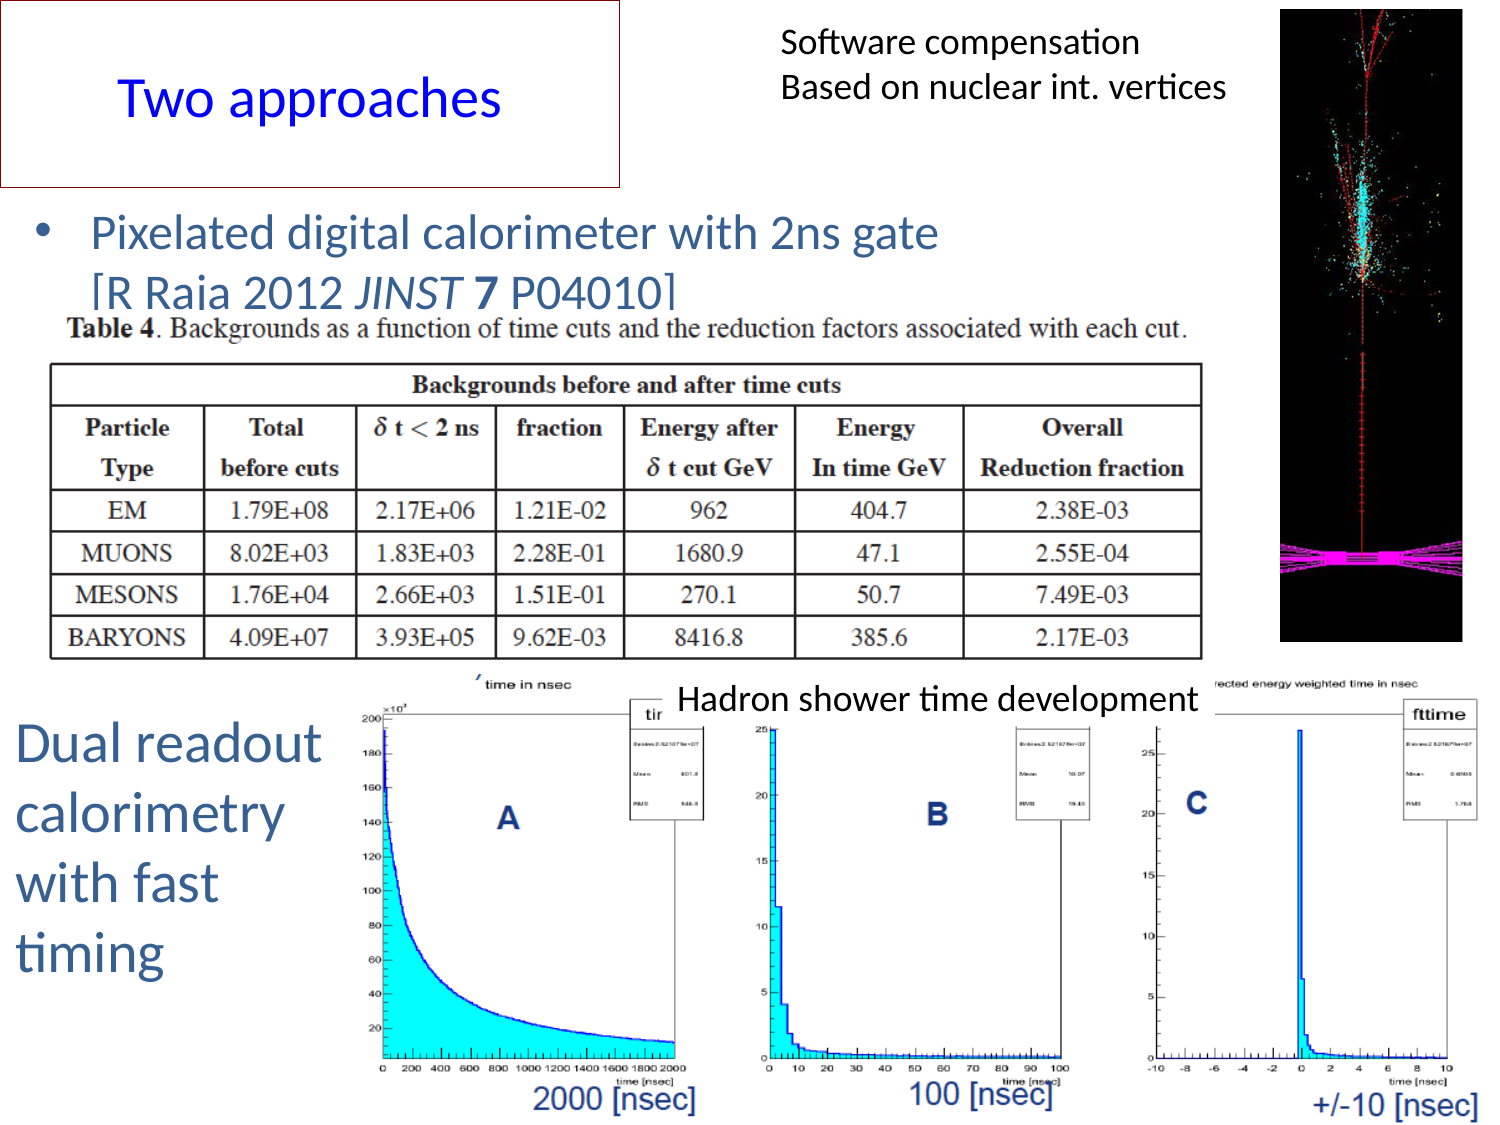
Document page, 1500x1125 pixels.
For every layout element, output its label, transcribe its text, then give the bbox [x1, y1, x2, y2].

text_box Software compensation Based on nuclear int. vertices [765, 9, 1243, 115]
list Dual readout calorimetry with fast timing [0, 697, 353, 1083]
picture [1279, 9, 1463, 643]
list Pixelated digital calorimeter with 2ns gate [R Raja 2012 JINST 7 P04010] [19, 192, 1274, 496]
title Two approaches [0, 0, 620, 188]
picture [32, 309, 1495, 1125]
